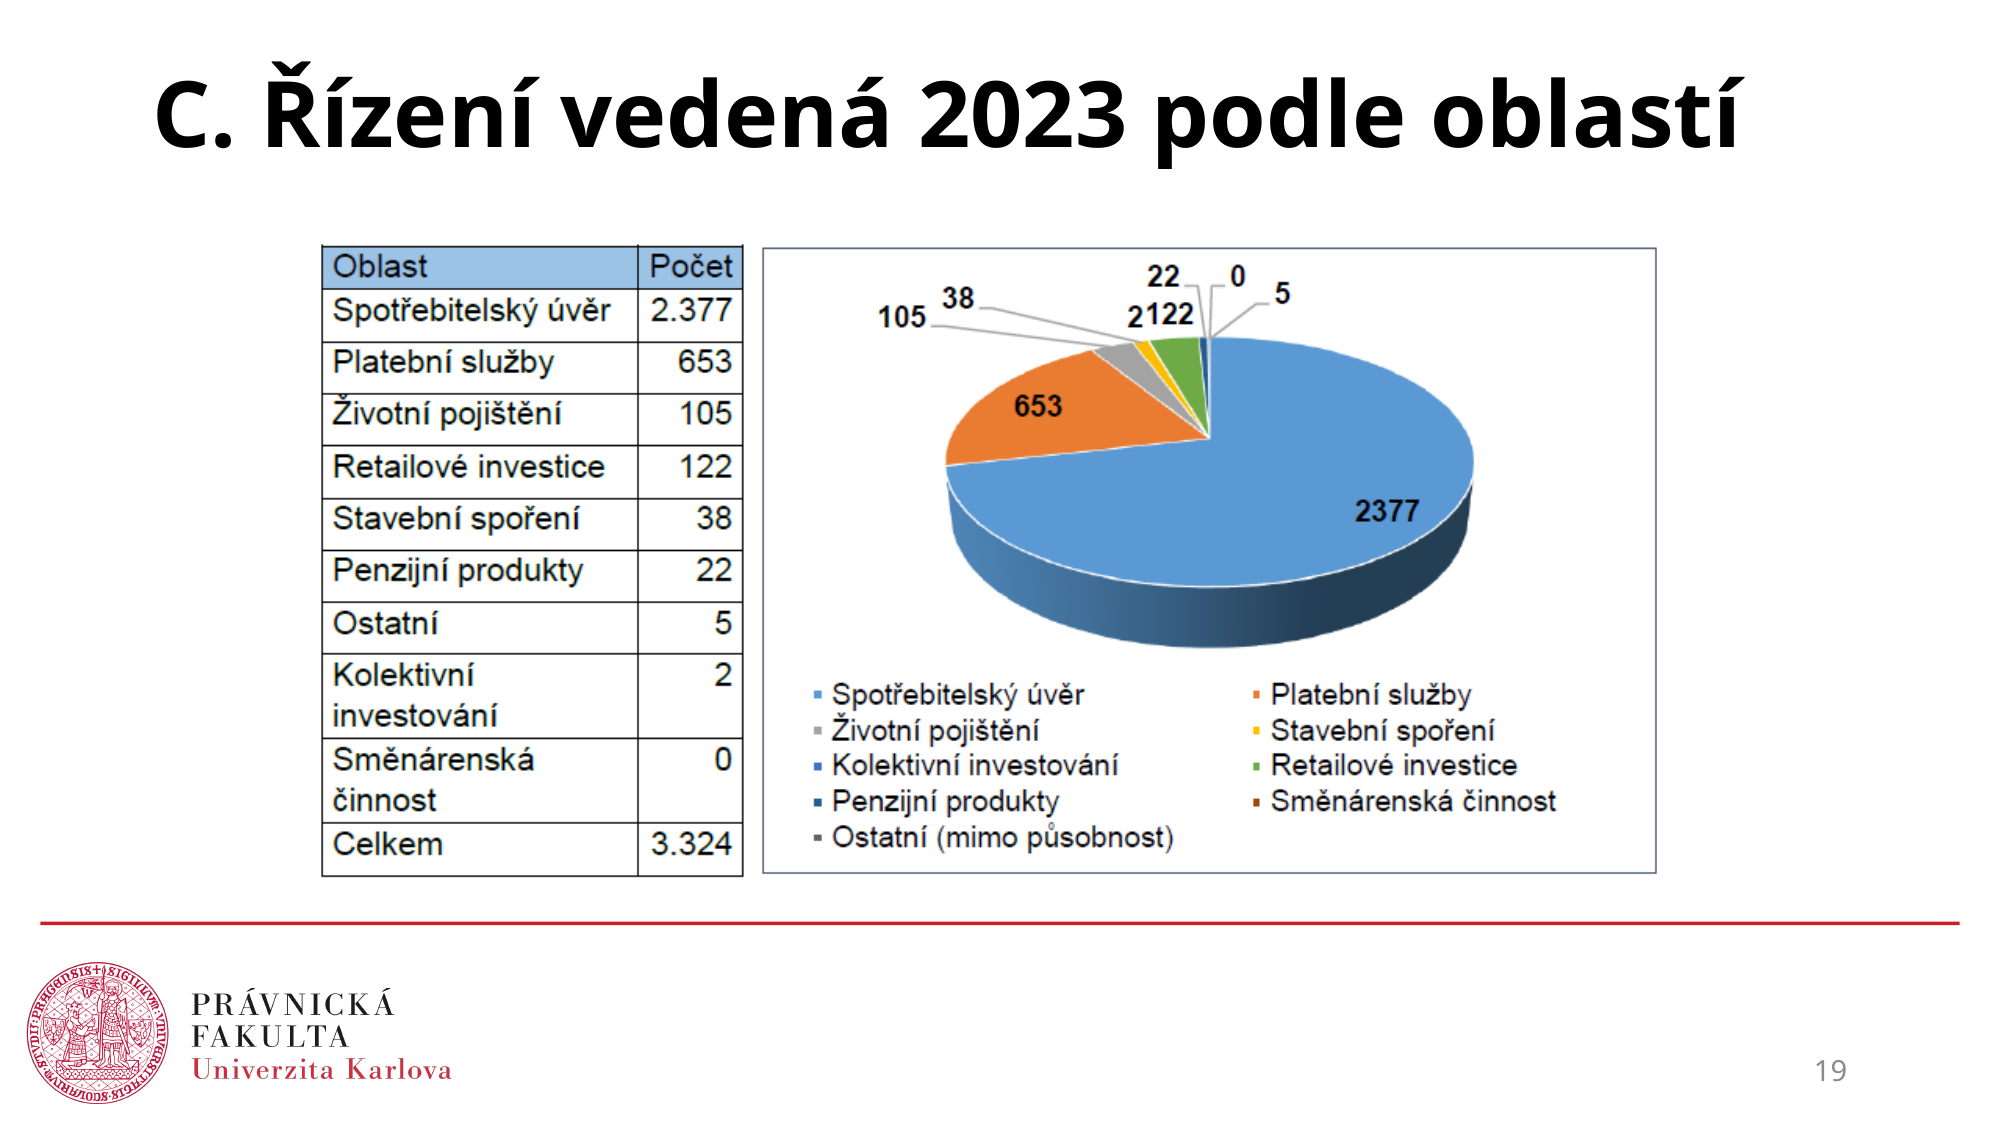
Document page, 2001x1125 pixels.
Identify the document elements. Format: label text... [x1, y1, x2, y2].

picture [26, 962, 452, 1104]
slide_number 19 [1412, 1042, 1863, 1103]
picture [306, 229, 1693, 896]
title C. Řízení vedená 2023 podle oblastí [137, 2, 1863, 220]
